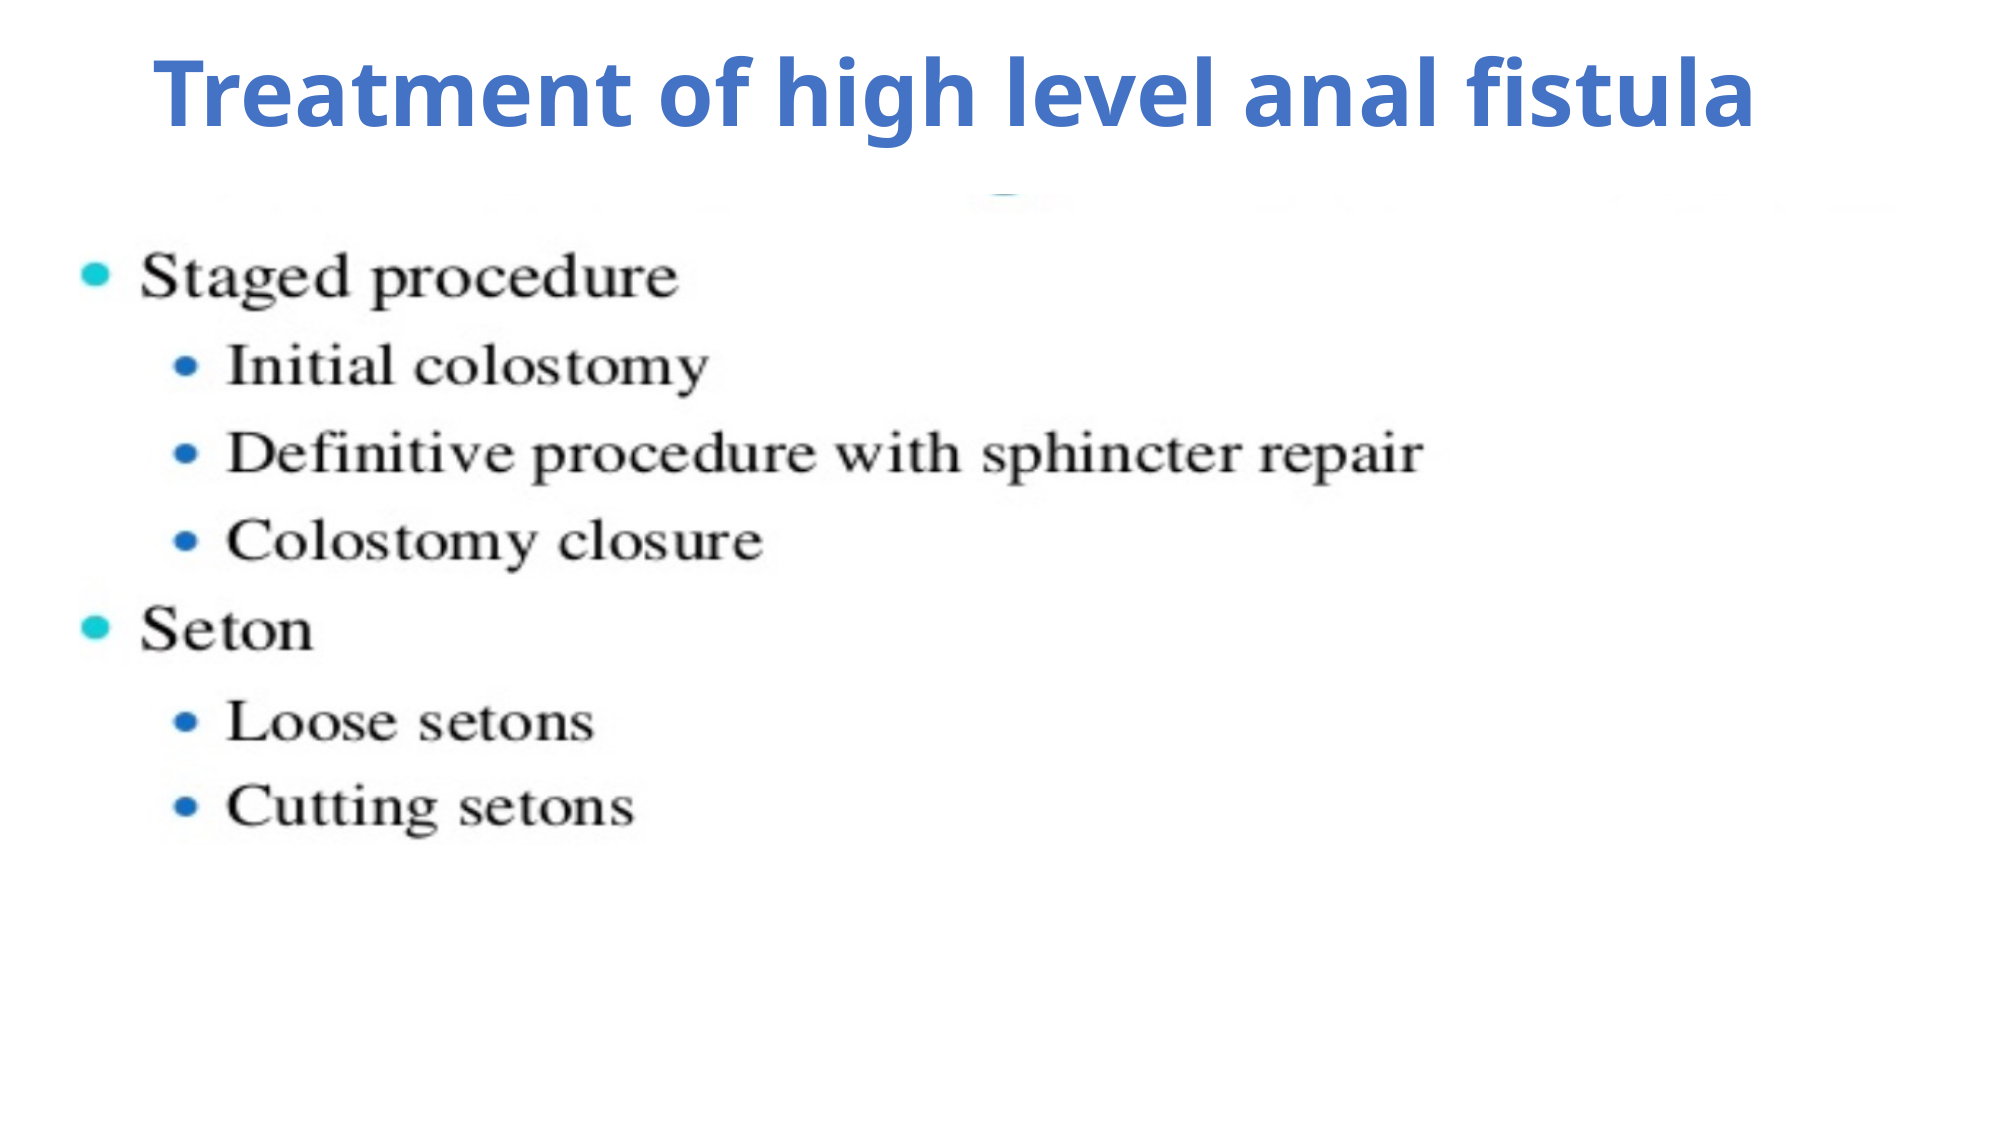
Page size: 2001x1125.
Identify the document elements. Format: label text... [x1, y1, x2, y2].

title Treatment of high level anal fistula [137, 27, 1863, 168]
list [79, 194, 1895, 1075]
